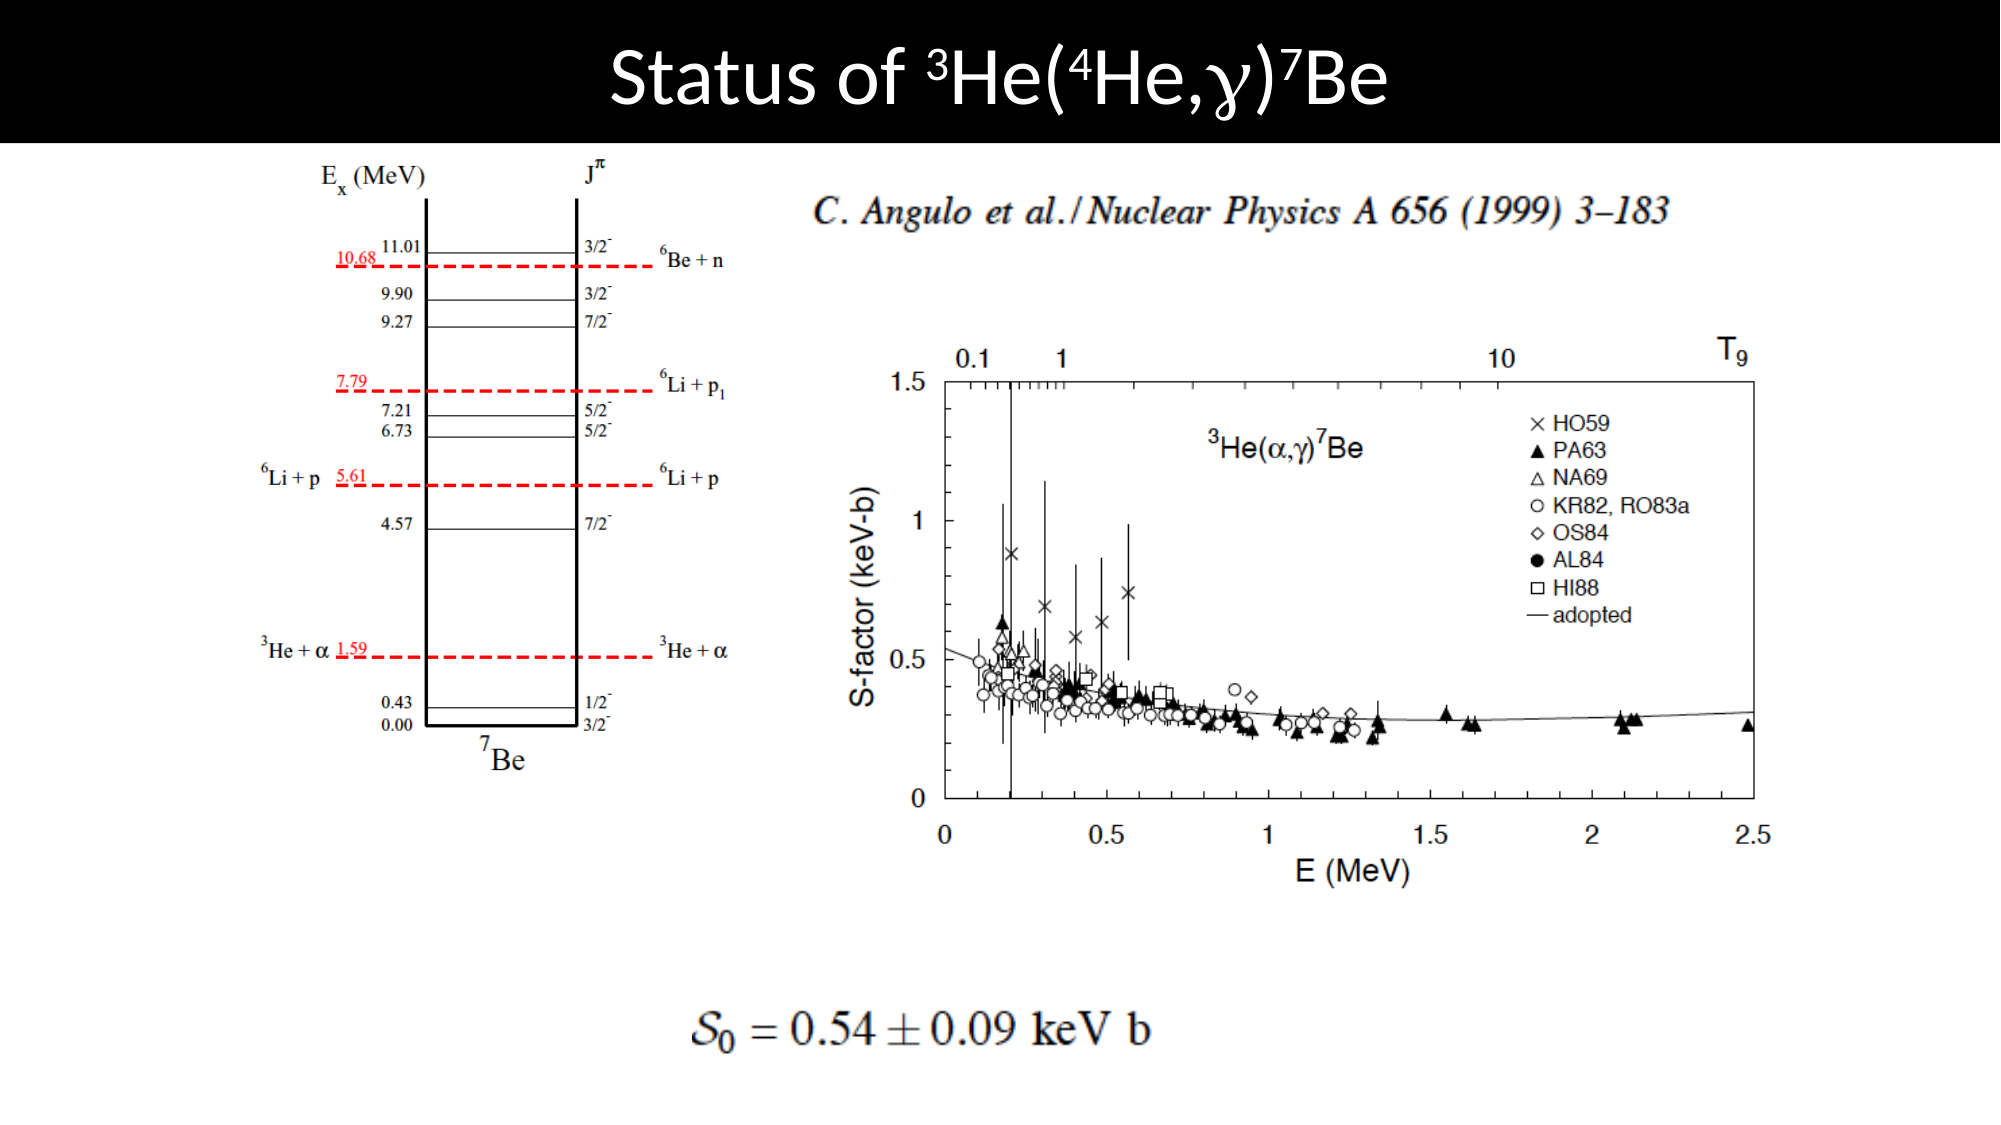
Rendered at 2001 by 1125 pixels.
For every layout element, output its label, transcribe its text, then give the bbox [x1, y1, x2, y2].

picture [799, 326, 1833, 910]
picture [799, 184, 1691, 237]
picture [692, 999, 1156, 1056]
text_box Status of 3He(4He,g)7Be [0, 0, 2000, 144]
picture [243, 148, 758, 787]
